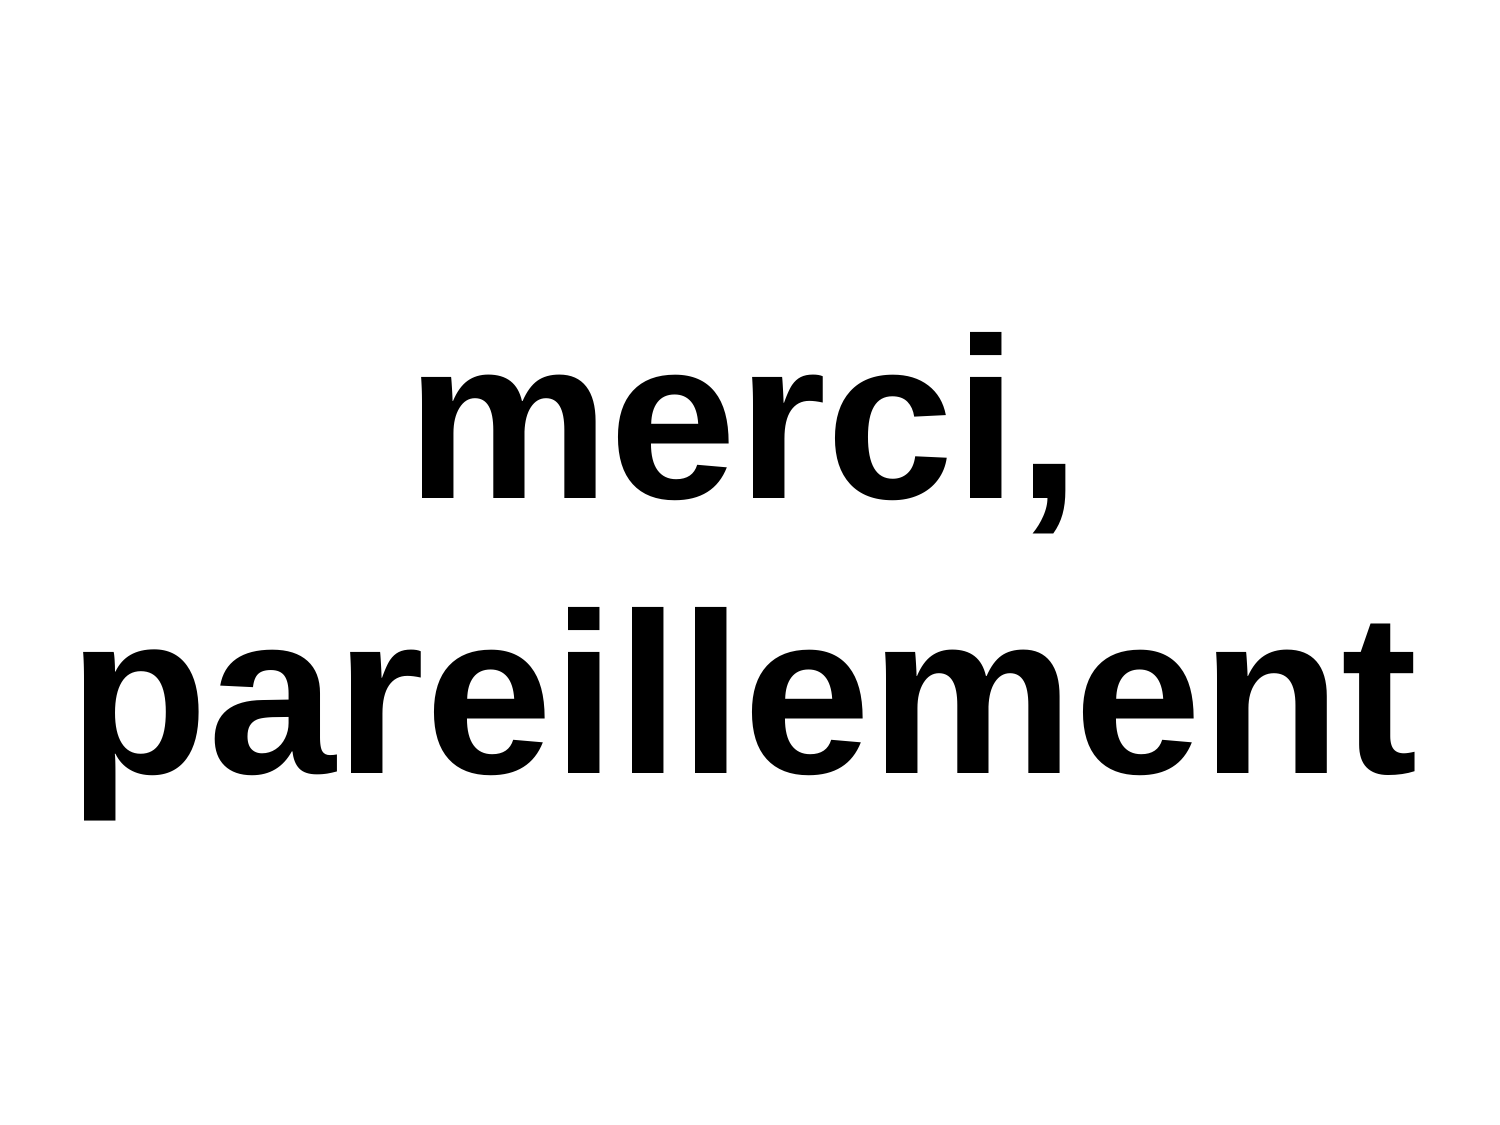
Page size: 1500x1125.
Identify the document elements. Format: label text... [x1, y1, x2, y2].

text_box merci, pareillement [41, 262, 1447, 828]
